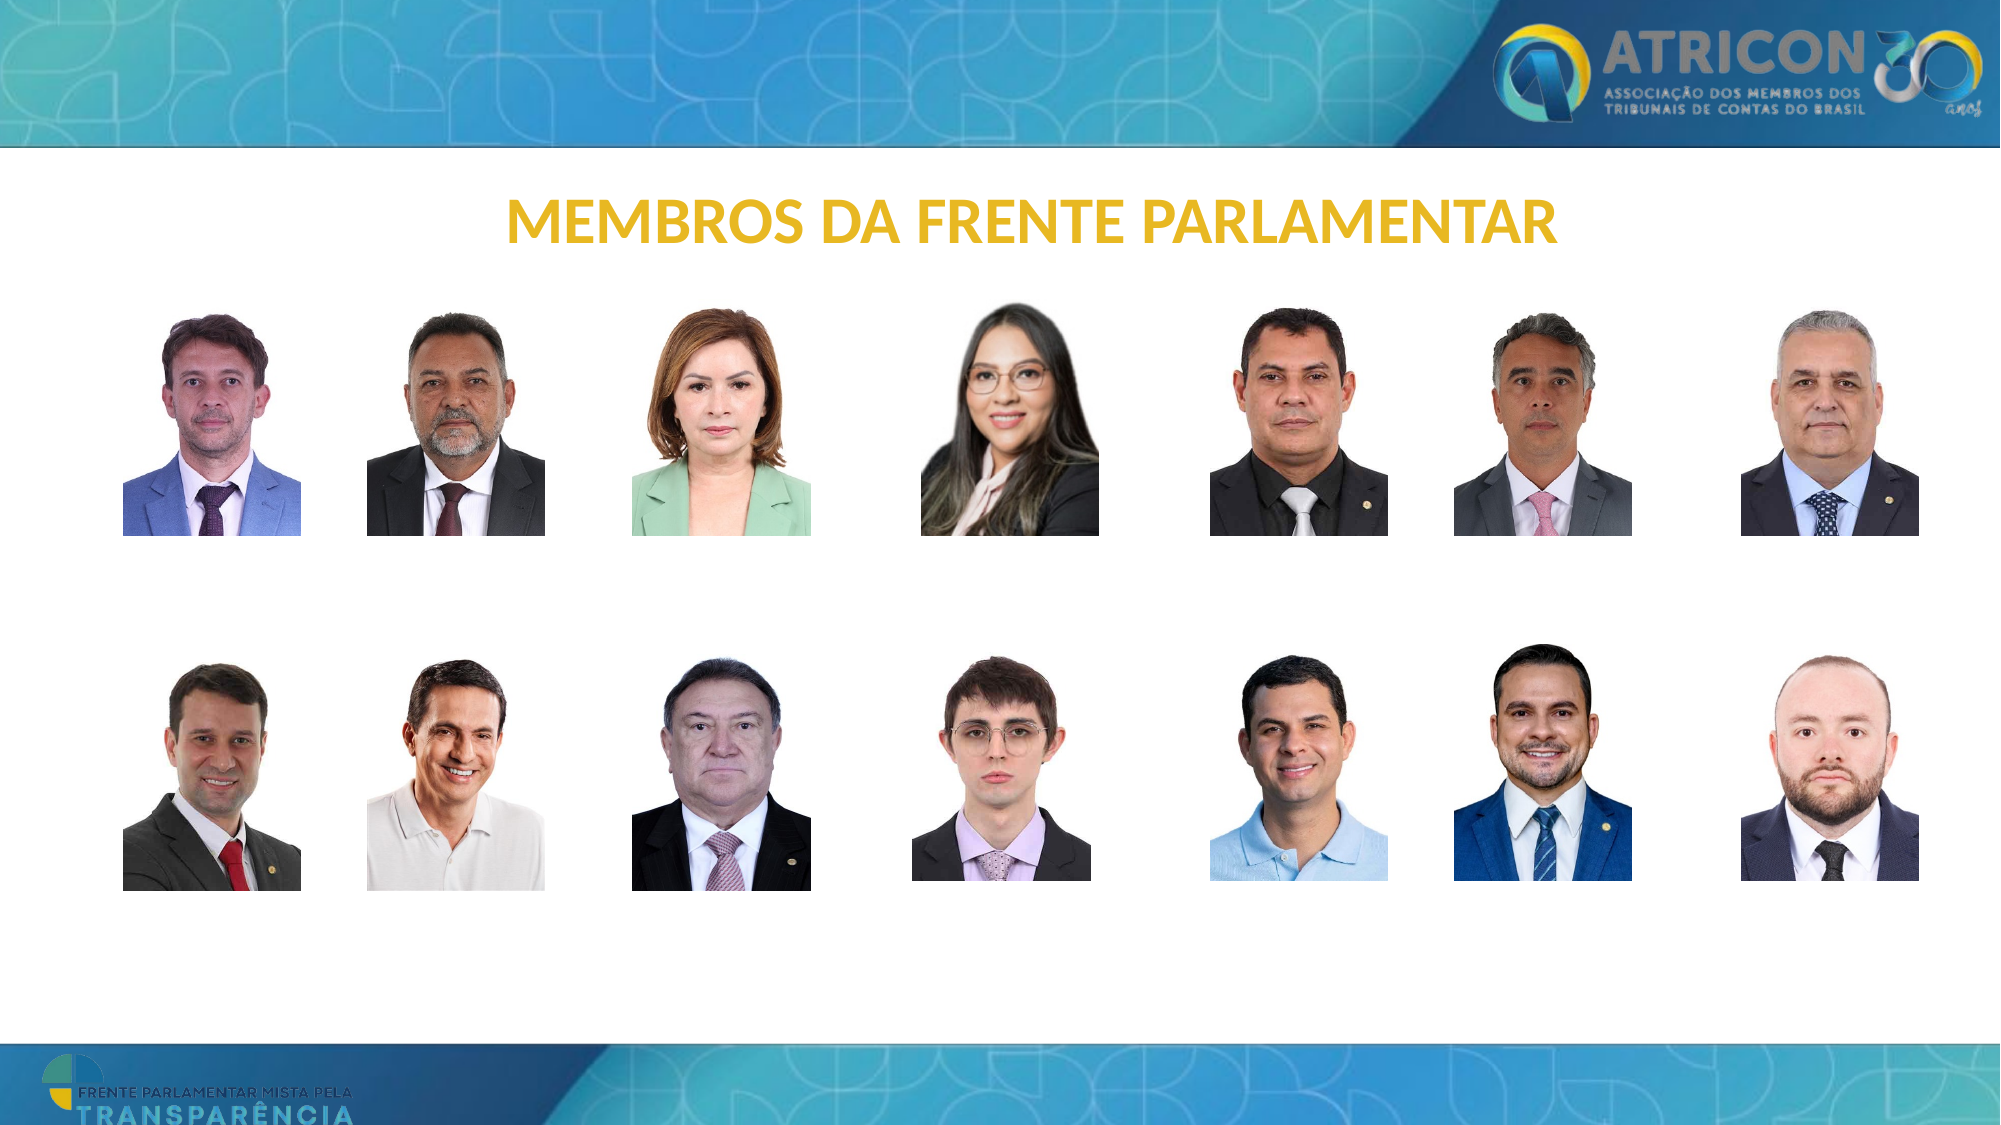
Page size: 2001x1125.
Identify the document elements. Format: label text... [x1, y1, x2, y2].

picture [122, 299, 301, 537]
picture [921, 299, 1099, 537]
picture [1454, 299, 1632, 537]
picture [1210, 299, 1388, 537]
picture [122, 654, 301, 891]
picture [0, 0, 2000, 194]
picture [367, 654, 545, 891]
picture [1741, 299, 1919, 537]
text_box MEMBROS DA FRENTE PARLAMENTAR [367, 169, 1698, 264]
picture [1454, 644, 1632, 881]
picture [1741, 644, 1919, 881]
picture [912, 644, 1091, 881]
picture [367, 299, 545, 537]
picture [0, 1043, 2000, 1125]
picture [1210, 644, 1388, 881]
picture [632, 299, 811, 537]
picture [632, 654, 811, 891]
